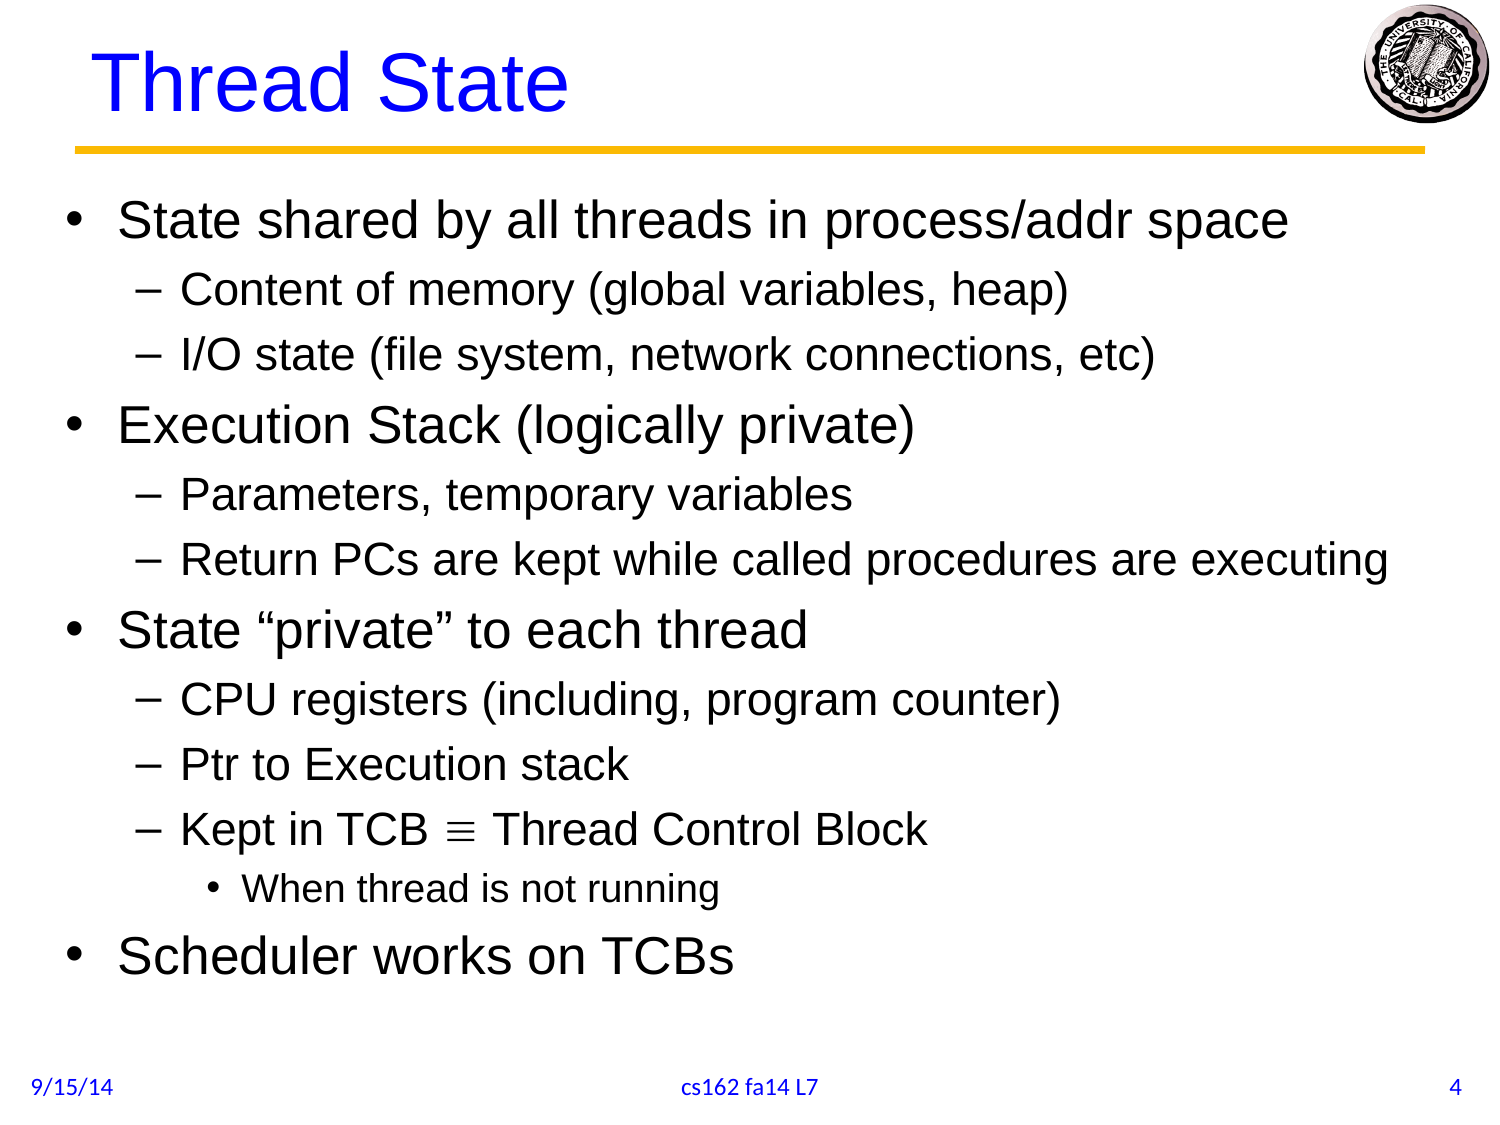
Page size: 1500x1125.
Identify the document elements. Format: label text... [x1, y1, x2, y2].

title Thread State [75, 6, 1425, 150]
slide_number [15, 1055, 366, 1115]
footer cs162 fa14 L7 [512, 1055, 988, 1115]
list State shared by all threads in process/addr space Content of memory (global variables, heap) I/O state (file system, network connections, etc) Execution Stack (logically private) Parameters, temporary variables Return PCs are kept while called procedures are executing State “private” to each thread CPU registers (including, program counter) Ptr to Execution stack Kept in TCB  Thread Control Block When thread is not running Scheduler works on TCBs [50, 178, 1413, 1056]
picture [1350, 0, 1500, 127]
slide_number 4 [1127, 1055, 1478, 1115]
